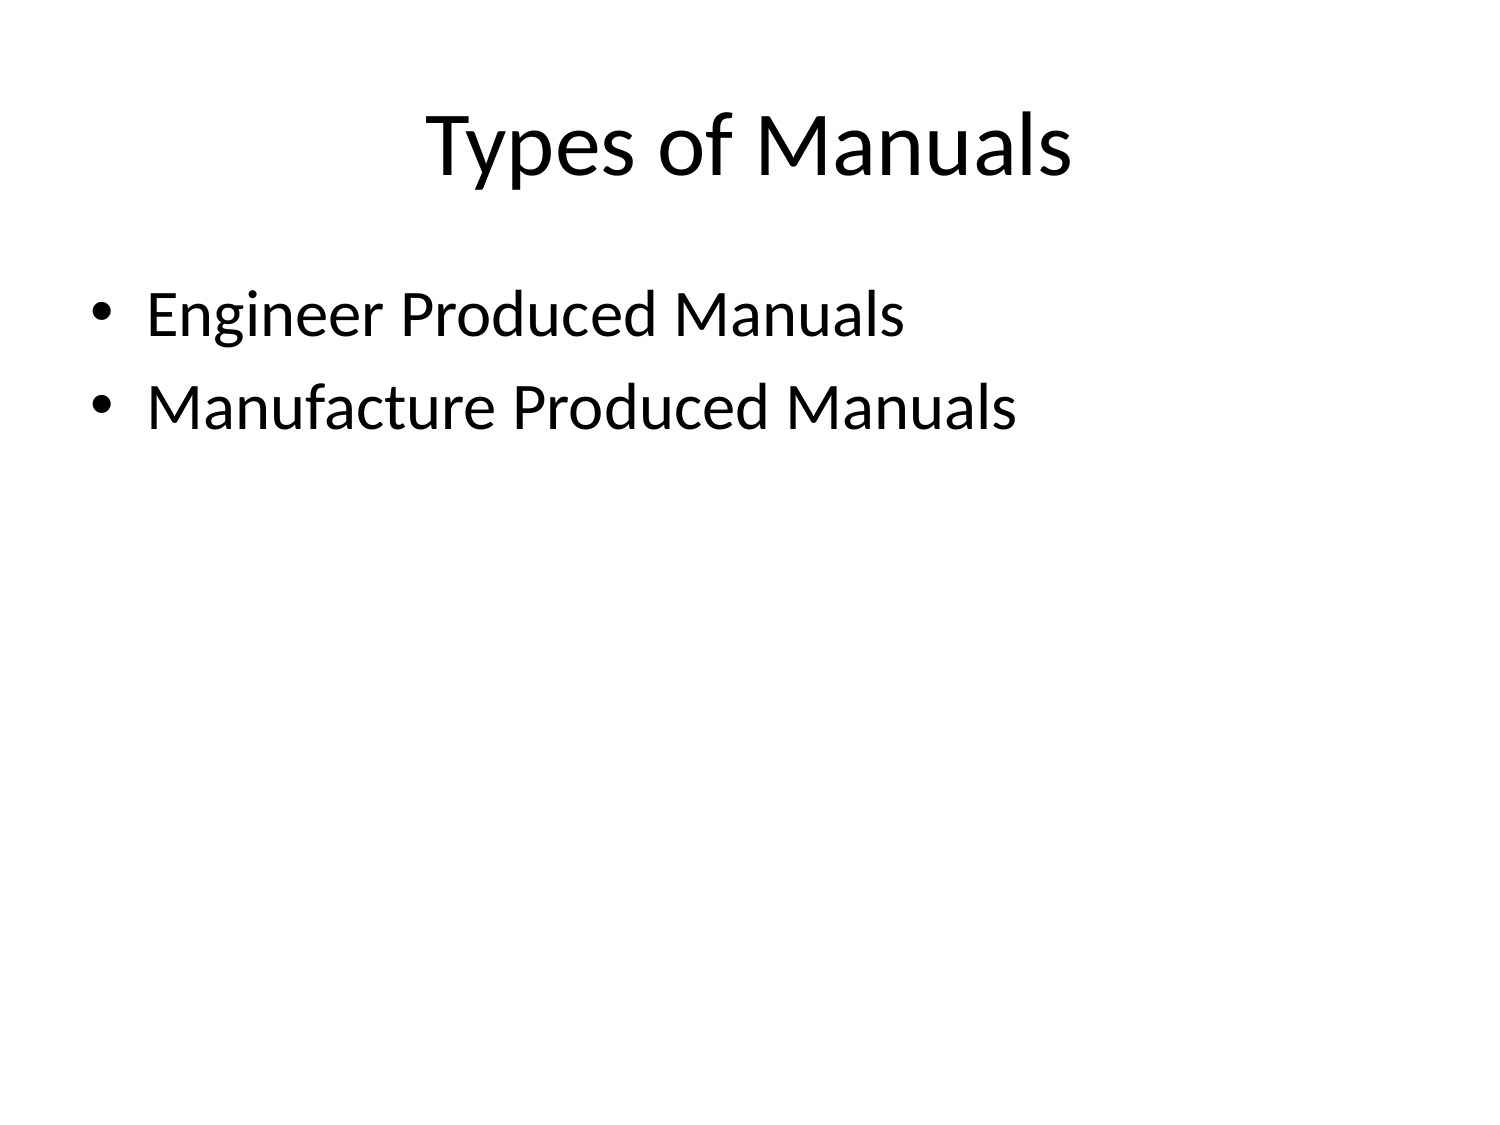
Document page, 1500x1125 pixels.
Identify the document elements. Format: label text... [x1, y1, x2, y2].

list Engineer Produced Manuals Manufacture Produced Manuals [75, 262, 1425, 1005]
title Types of Manuals [75, 45, 1425, 233]
